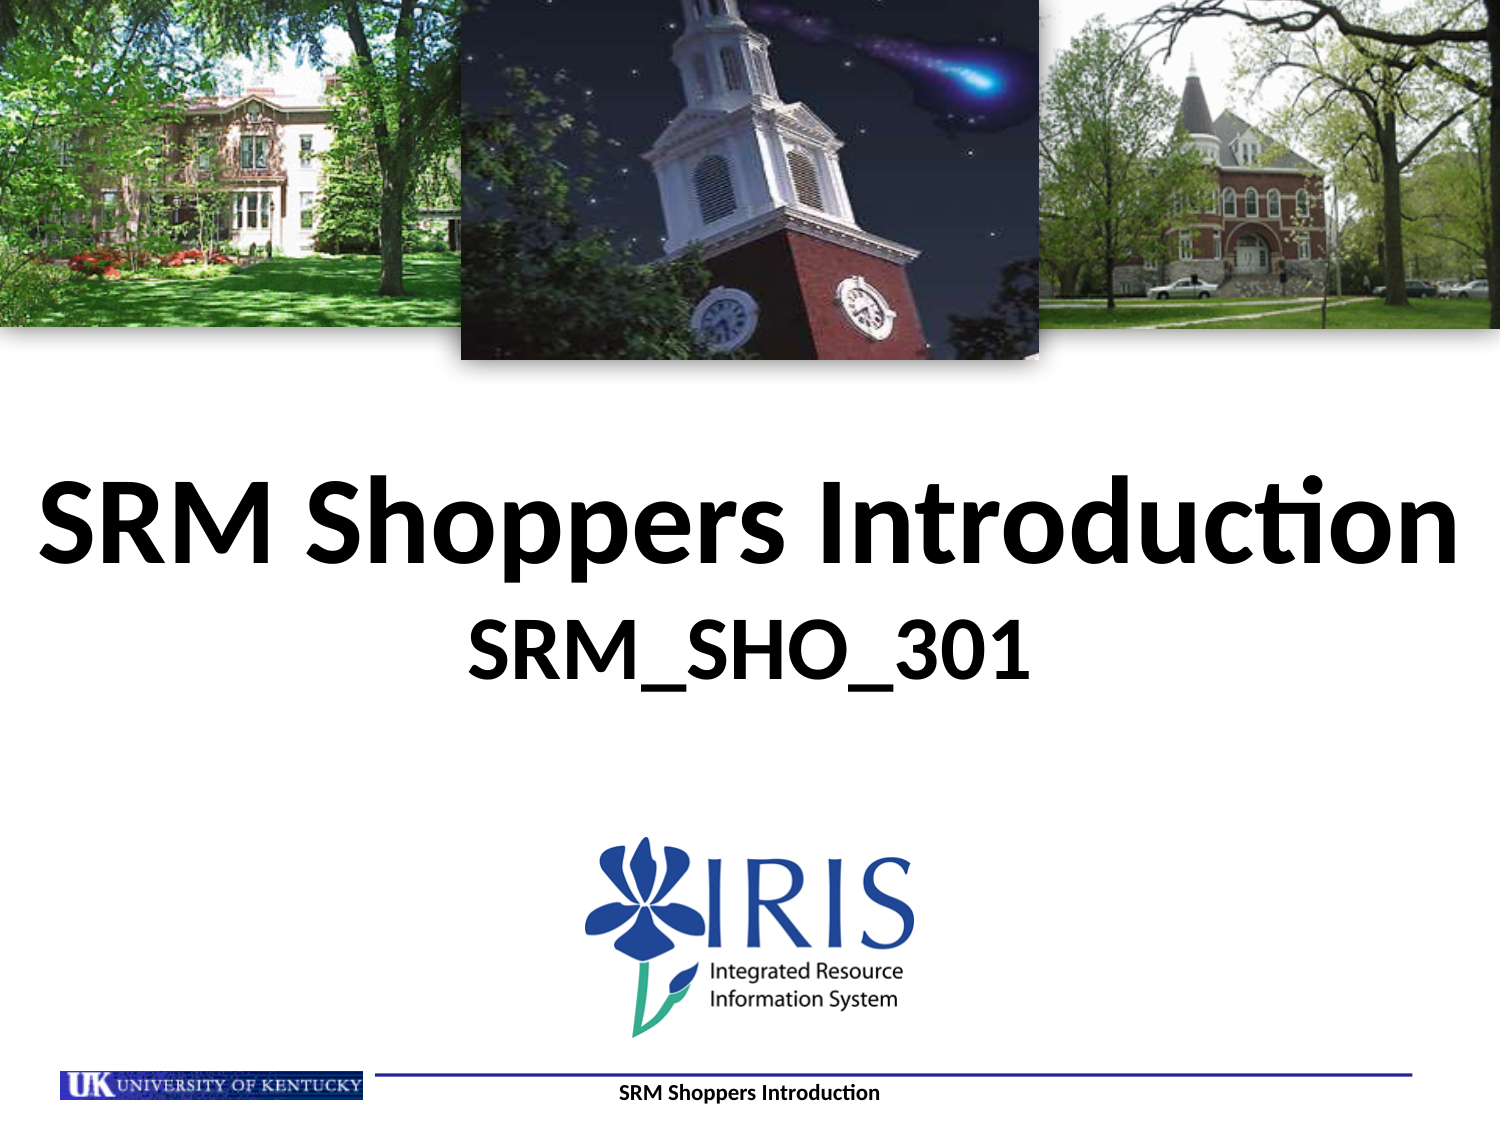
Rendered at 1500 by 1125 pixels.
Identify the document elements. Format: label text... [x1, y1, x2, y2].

title SRM Shoppers Introduction SRM_SHO_301 [0, 383, 1500, 799]
footer SRM Shoppers Introduction [301, 1061, 1199, 1122]
picture [0, 0, 1500, 360]
picture [60, 1071, 301, 1100]
picture [585, 837, 915, 1038]
